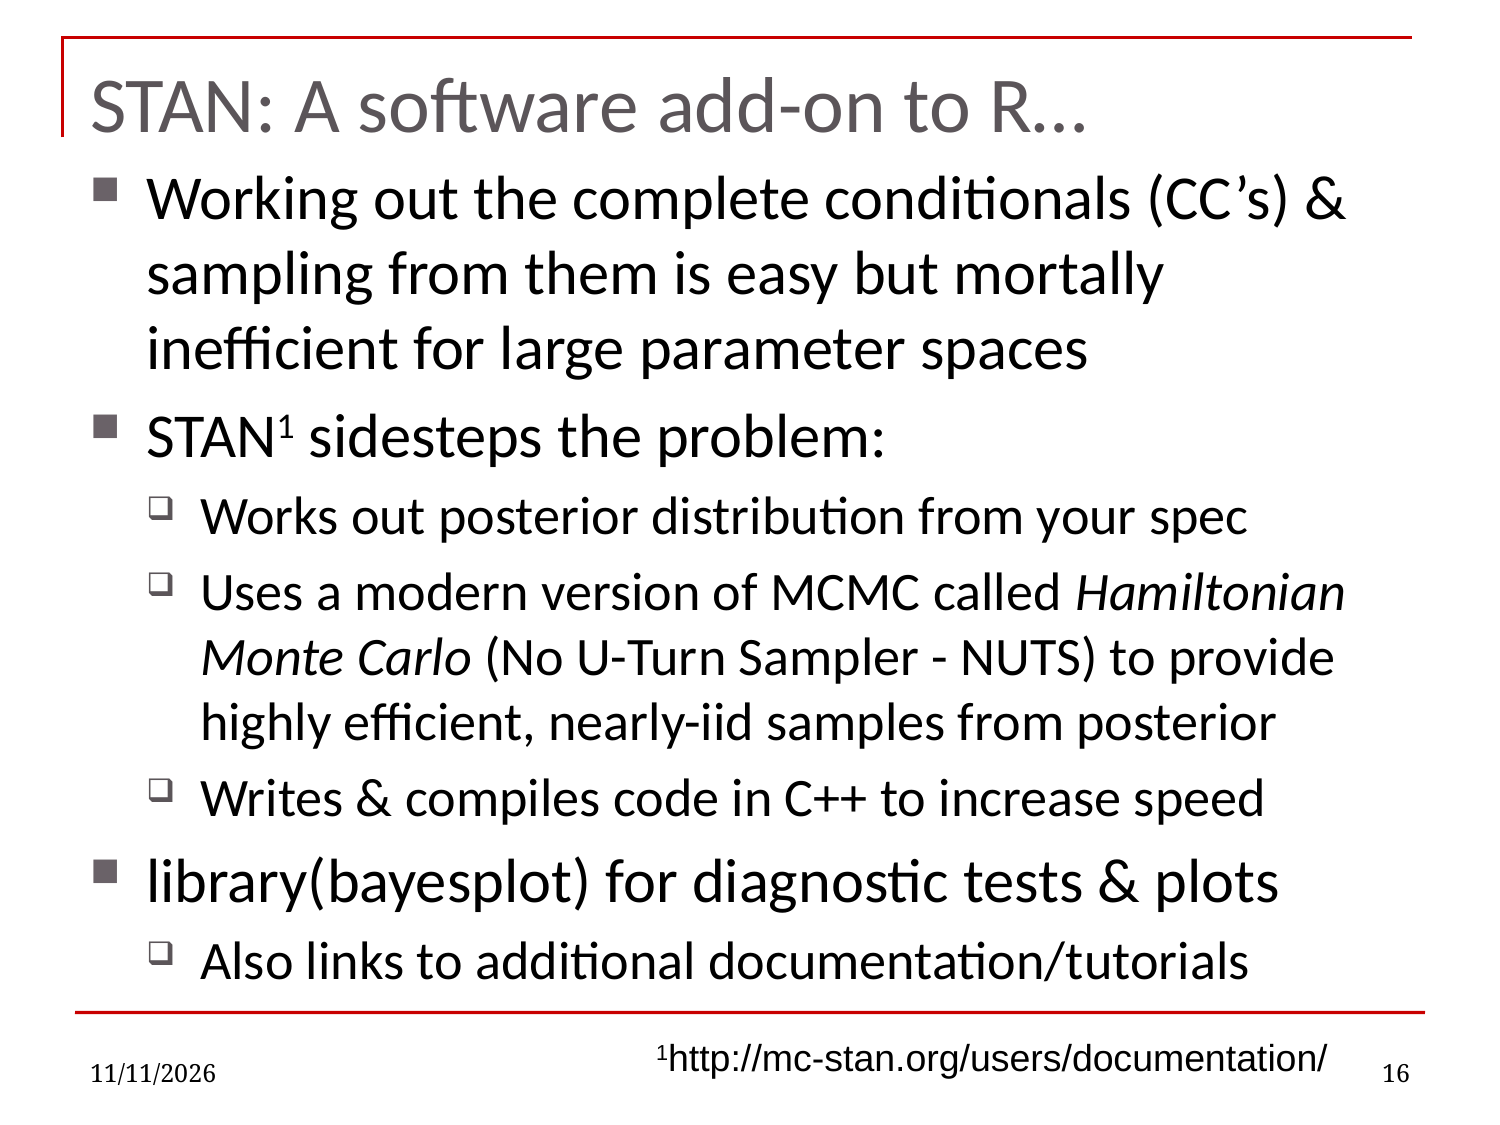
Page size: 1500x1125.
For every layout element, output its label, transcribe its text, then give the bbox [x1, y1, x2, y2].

slide_number 16 [1074, 1024, 1425, 1100]
list Working out the complete conditionals (CC’s) & sampling from them is easy but mortally inefficient for large parameter spaces STAN1 sidesteps the problem: Works out posterior distribution from your spec Uses a modern version of MCMC called Hamiltonian Monte Carlo (No U-Turn Sampler - NUTS) to provide highly efficient, nearly-iid samples from posterior Writes & compiles code in C++ to increase speed library(bayesplot) for diagnostic tests & plots Also links to additional documentation/tutorials [75, 149, 1425, 932]
title STAN: A software add-on to R… [75, 45, 1425, 149]
text_box 1http://mc-stan.org/users/documentation/ [641, 1026, 1343, 1087]
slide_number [75, 1024, 425, 1100]
